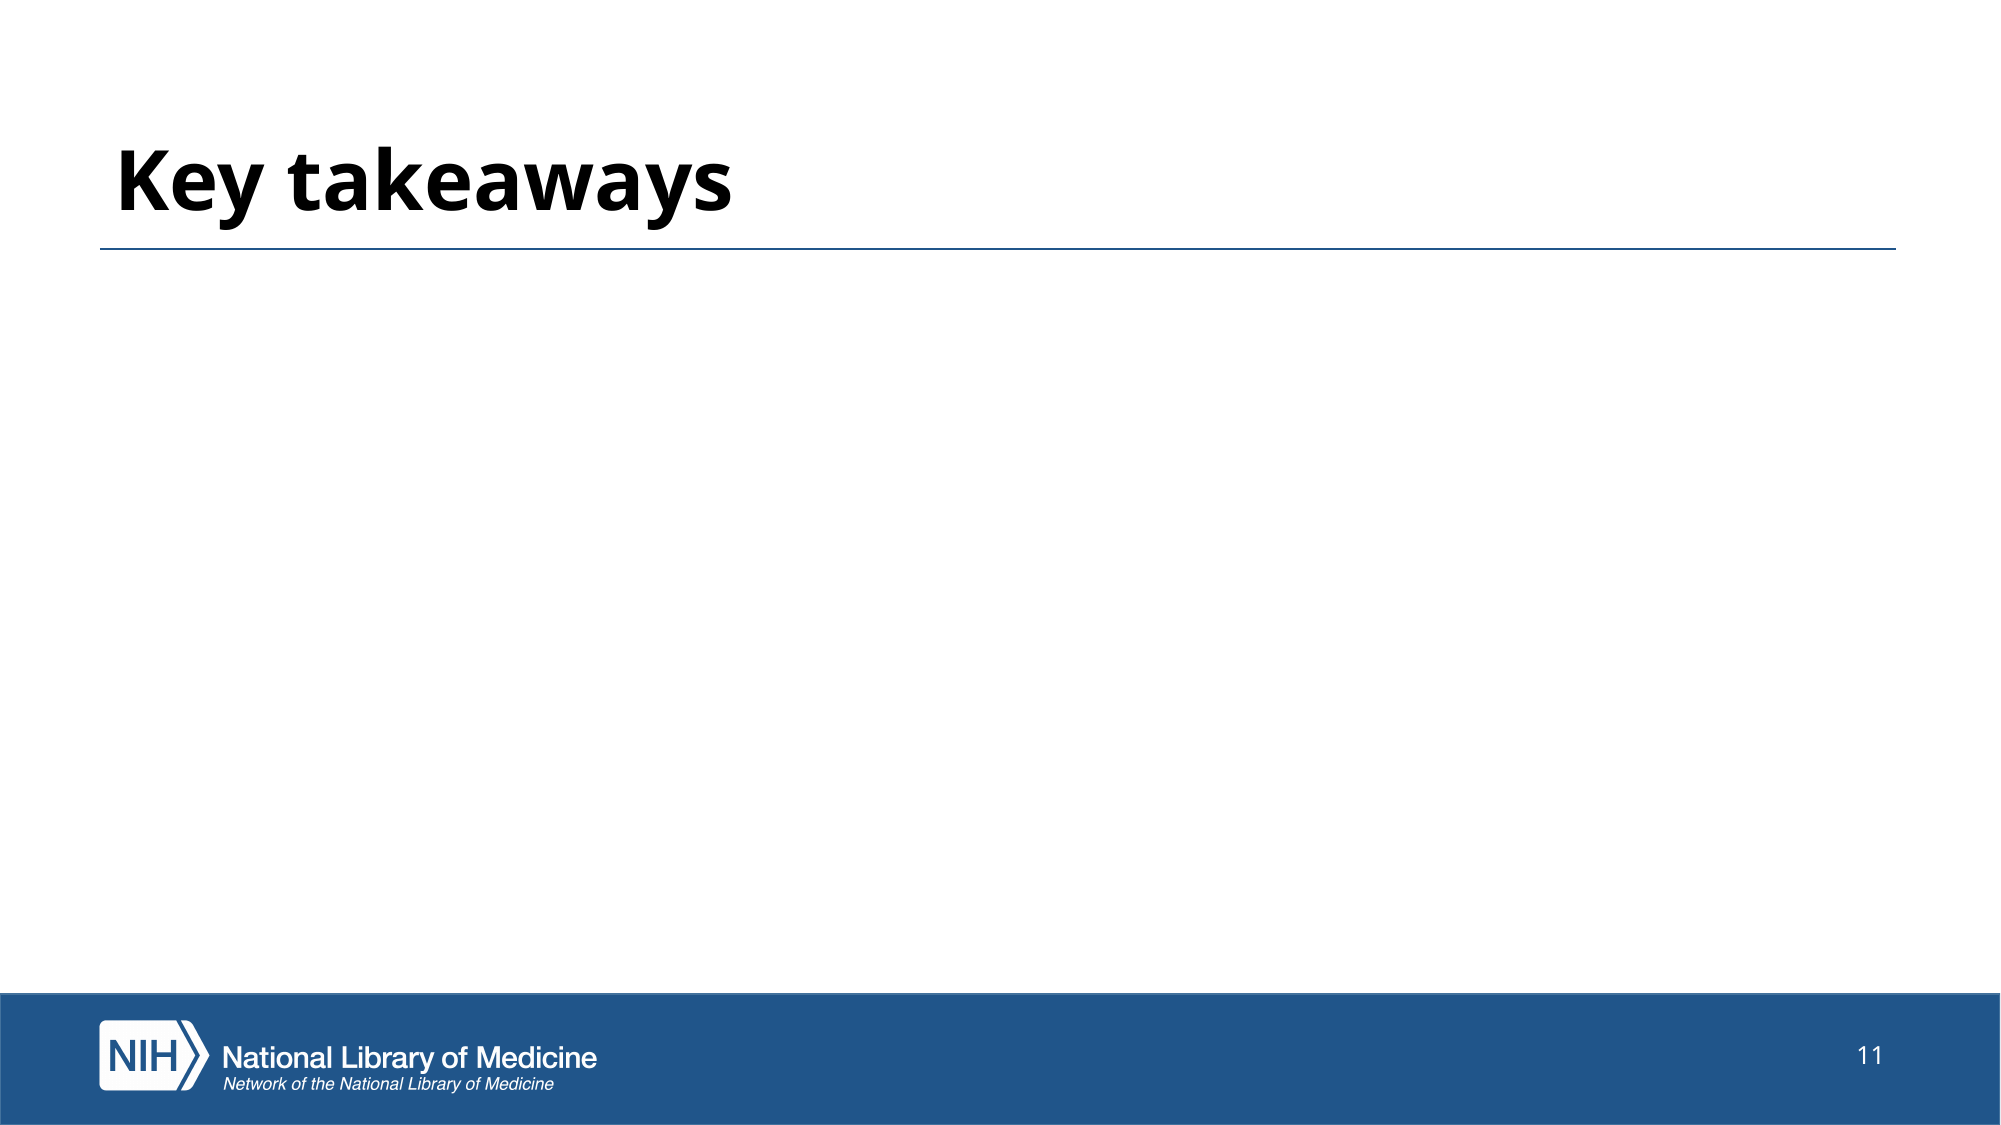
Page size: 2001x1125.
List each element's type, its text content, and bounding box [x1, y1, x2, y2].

title Key takeaways [99, 72, 1900, 237]
picture [99, 1020, 597, 1101]
slide_number 11 [1718, 1026, 1900, 1087]
